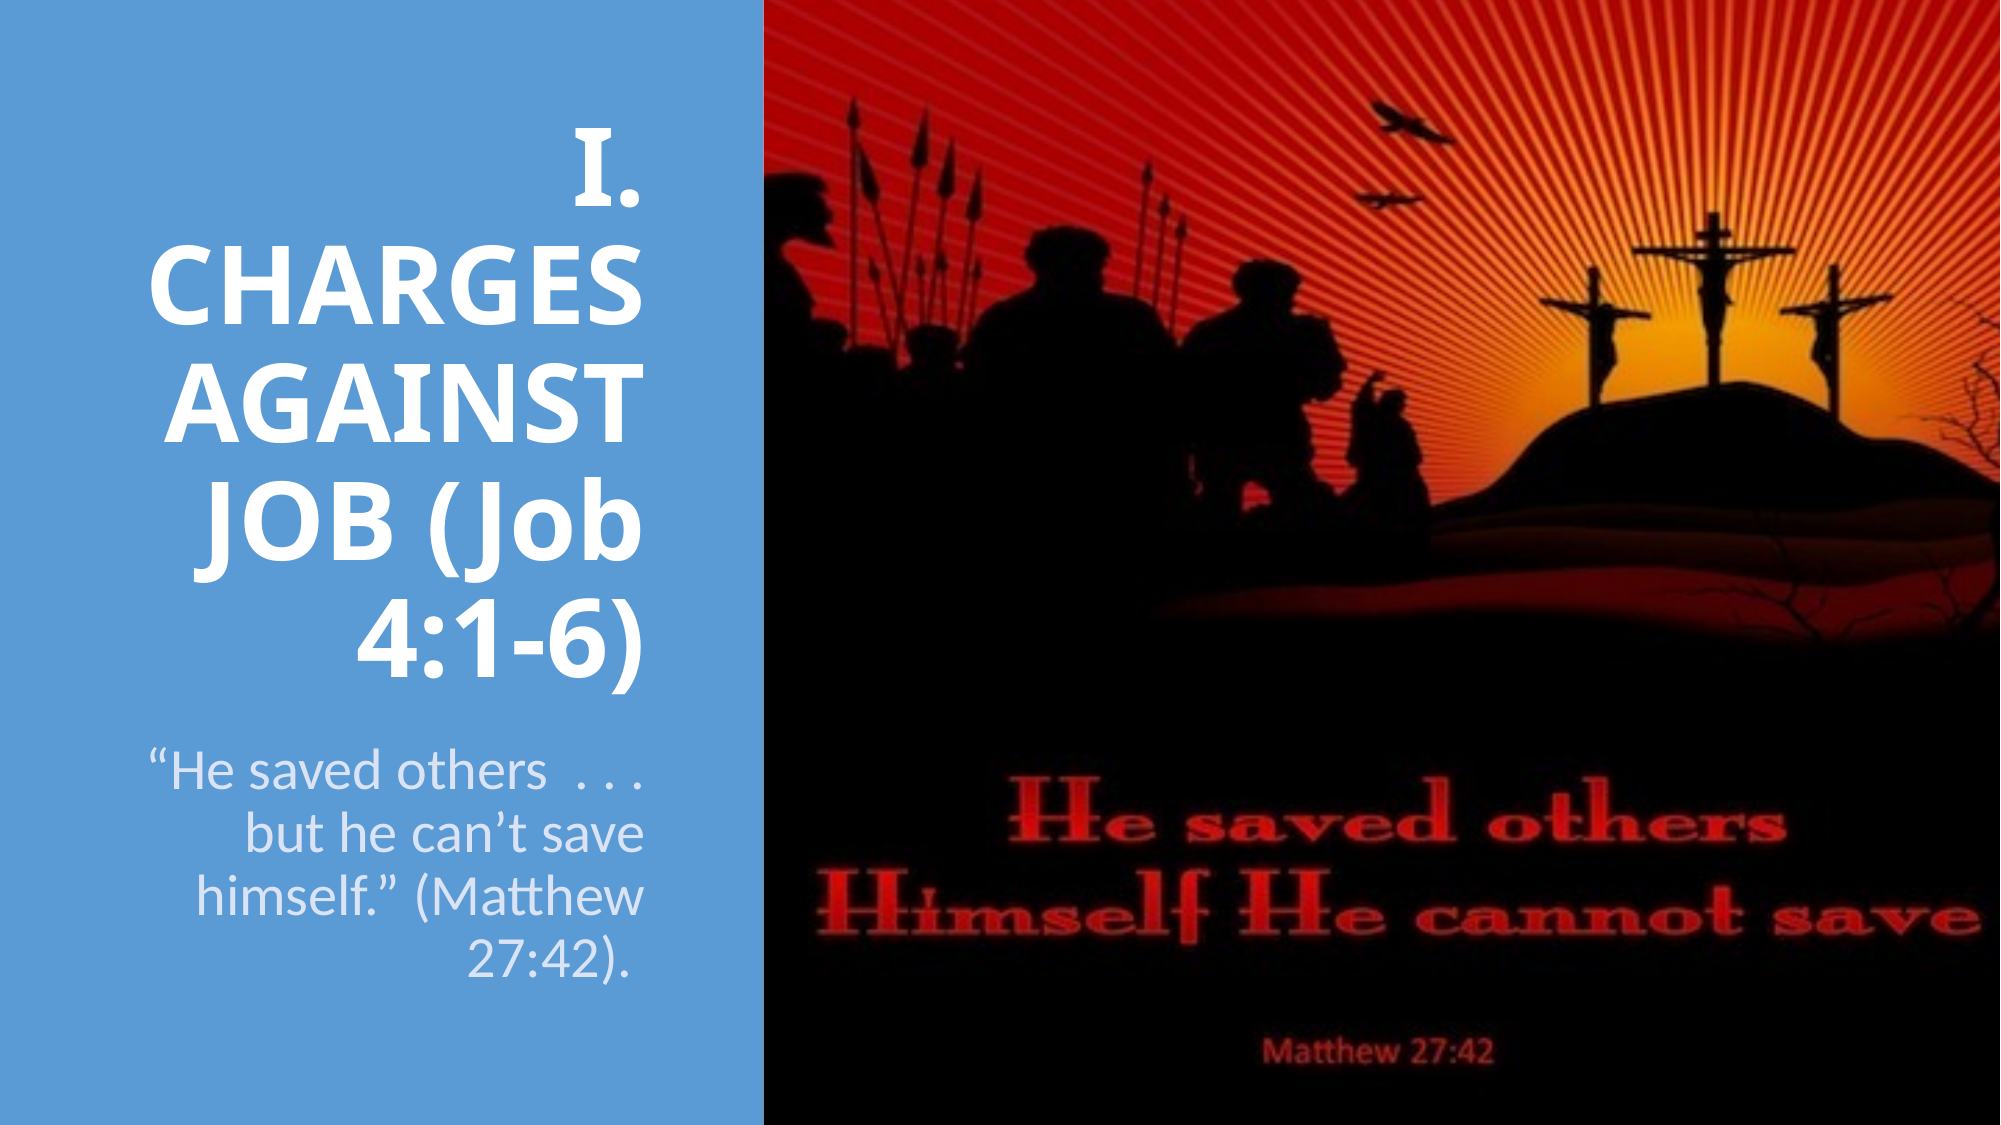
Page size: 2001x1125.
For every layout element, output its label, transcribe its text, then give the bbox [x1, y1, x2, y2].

text_box [0, 0, 763, 1125]
picture [763, 0, 2000, 1125]
list “He saved others . . . but he can’t save himself.” (Matthew 27:42). [106, 731, 661, 1020]
title I. CHARGES AGAINST JOB (Job 4:1-6) [106, 104, 661, 709]
